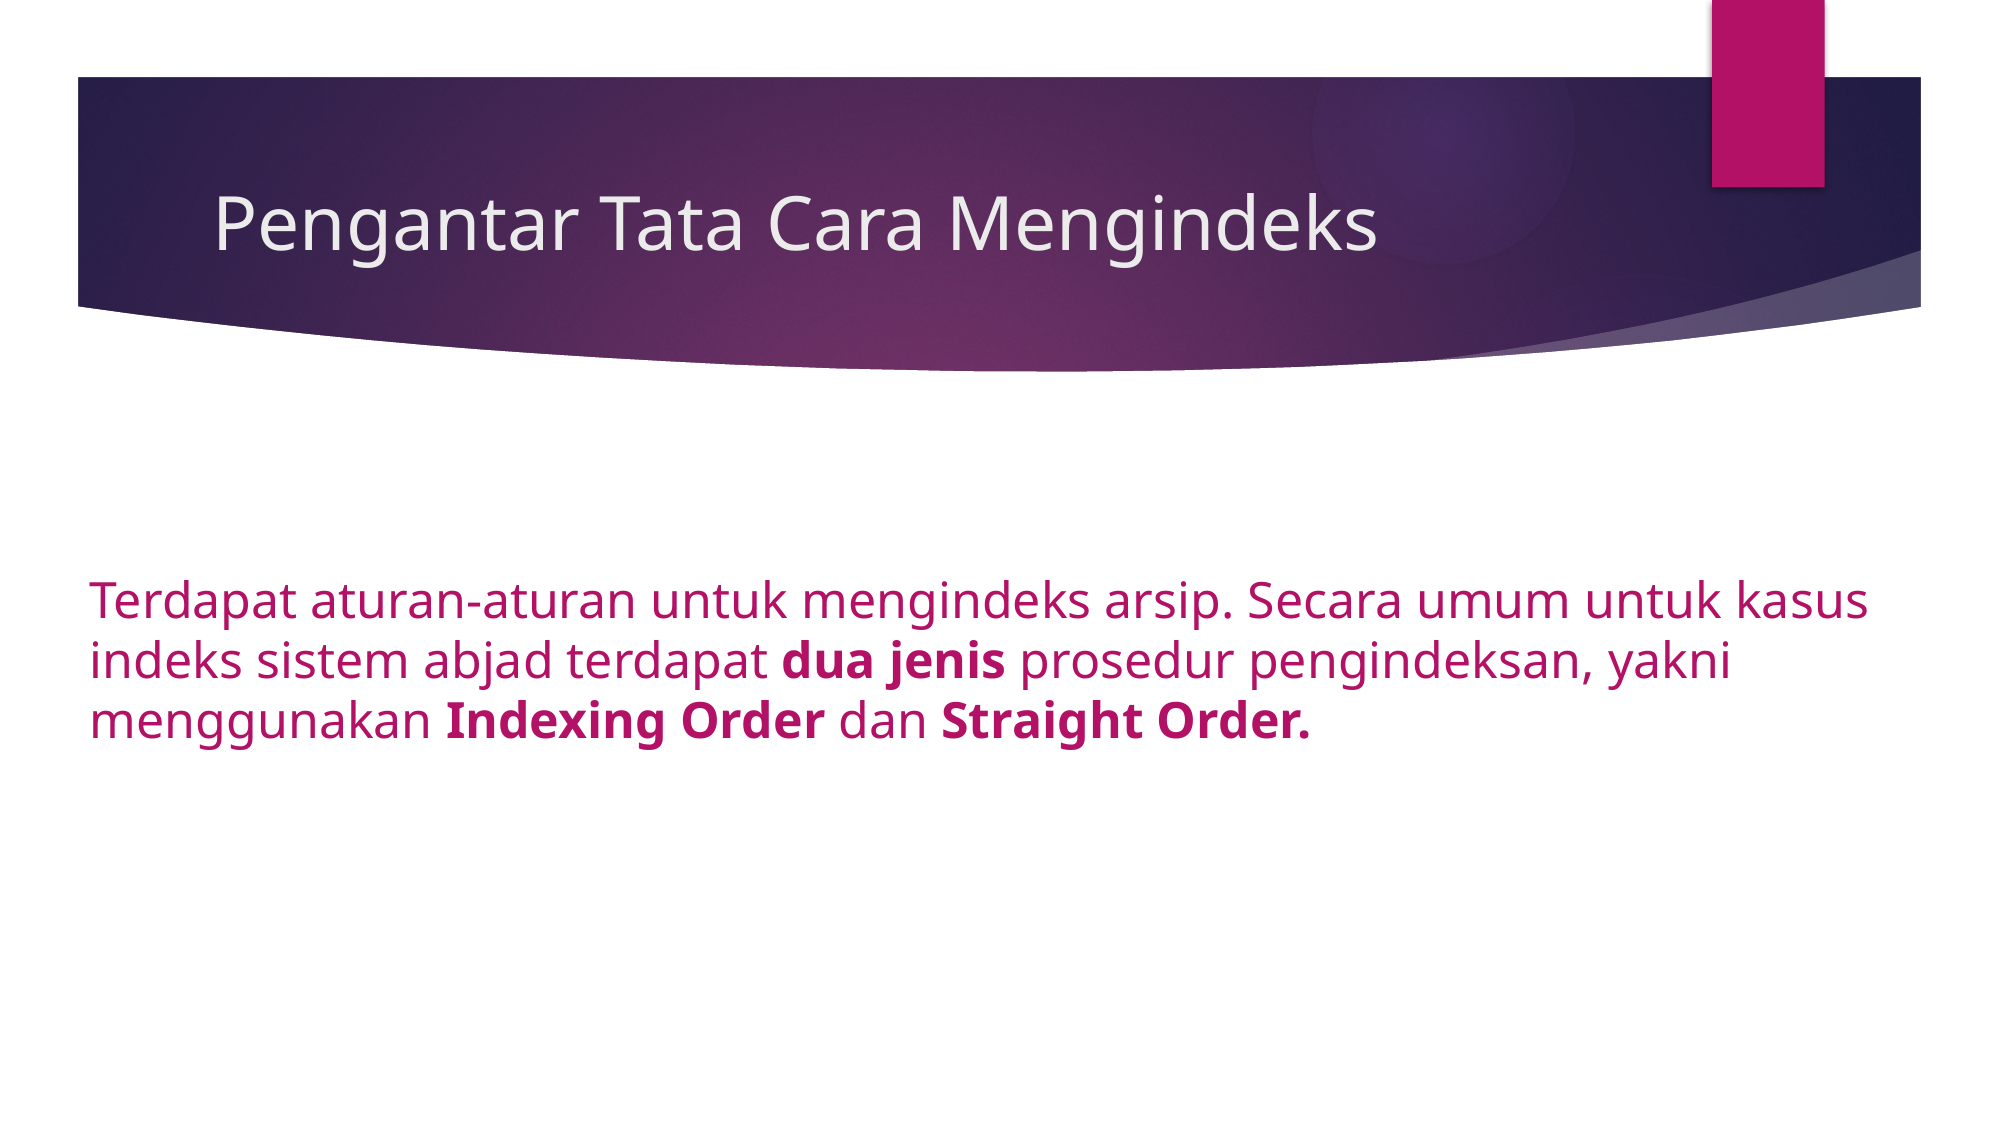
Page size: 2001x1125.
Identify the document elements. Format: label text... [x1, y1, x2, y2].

text_box Terdapat aturan-aturan untuk mengindeks arsip. Secara umum untuk kasus indeks sistem abjad terdapat dua jenis prosedur pengindeksan, yakni menggunakan Indexing Order dan Straight Order. [74, 560, 1926, 1125]
title Pengantar Tata Cara Mengindeks [197, 164, 1627, 276]
